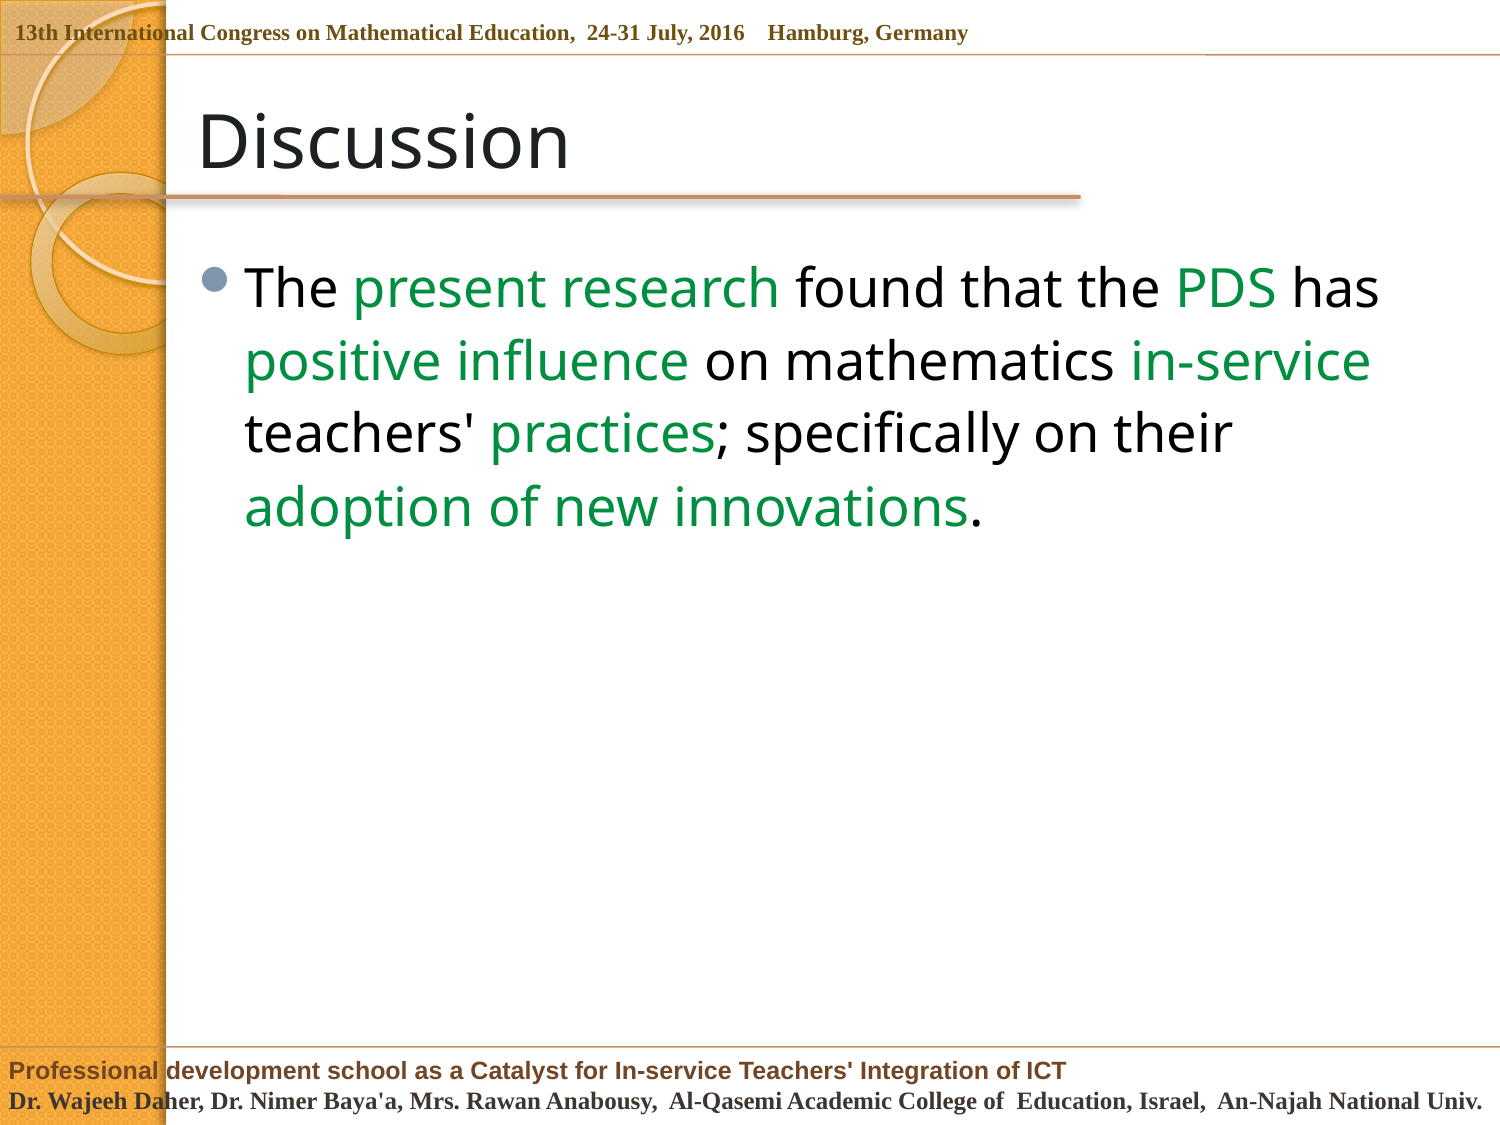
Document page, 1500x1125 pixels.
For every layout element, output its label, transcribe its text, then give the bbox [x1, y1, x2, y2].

list The present research found that the PDS has positive influence on mathematics in-service teachers' practices; specifically on their adoption of new innovations. [169, 237, 1400, 799]
title Discussion [181, 45, 1459, 233]
